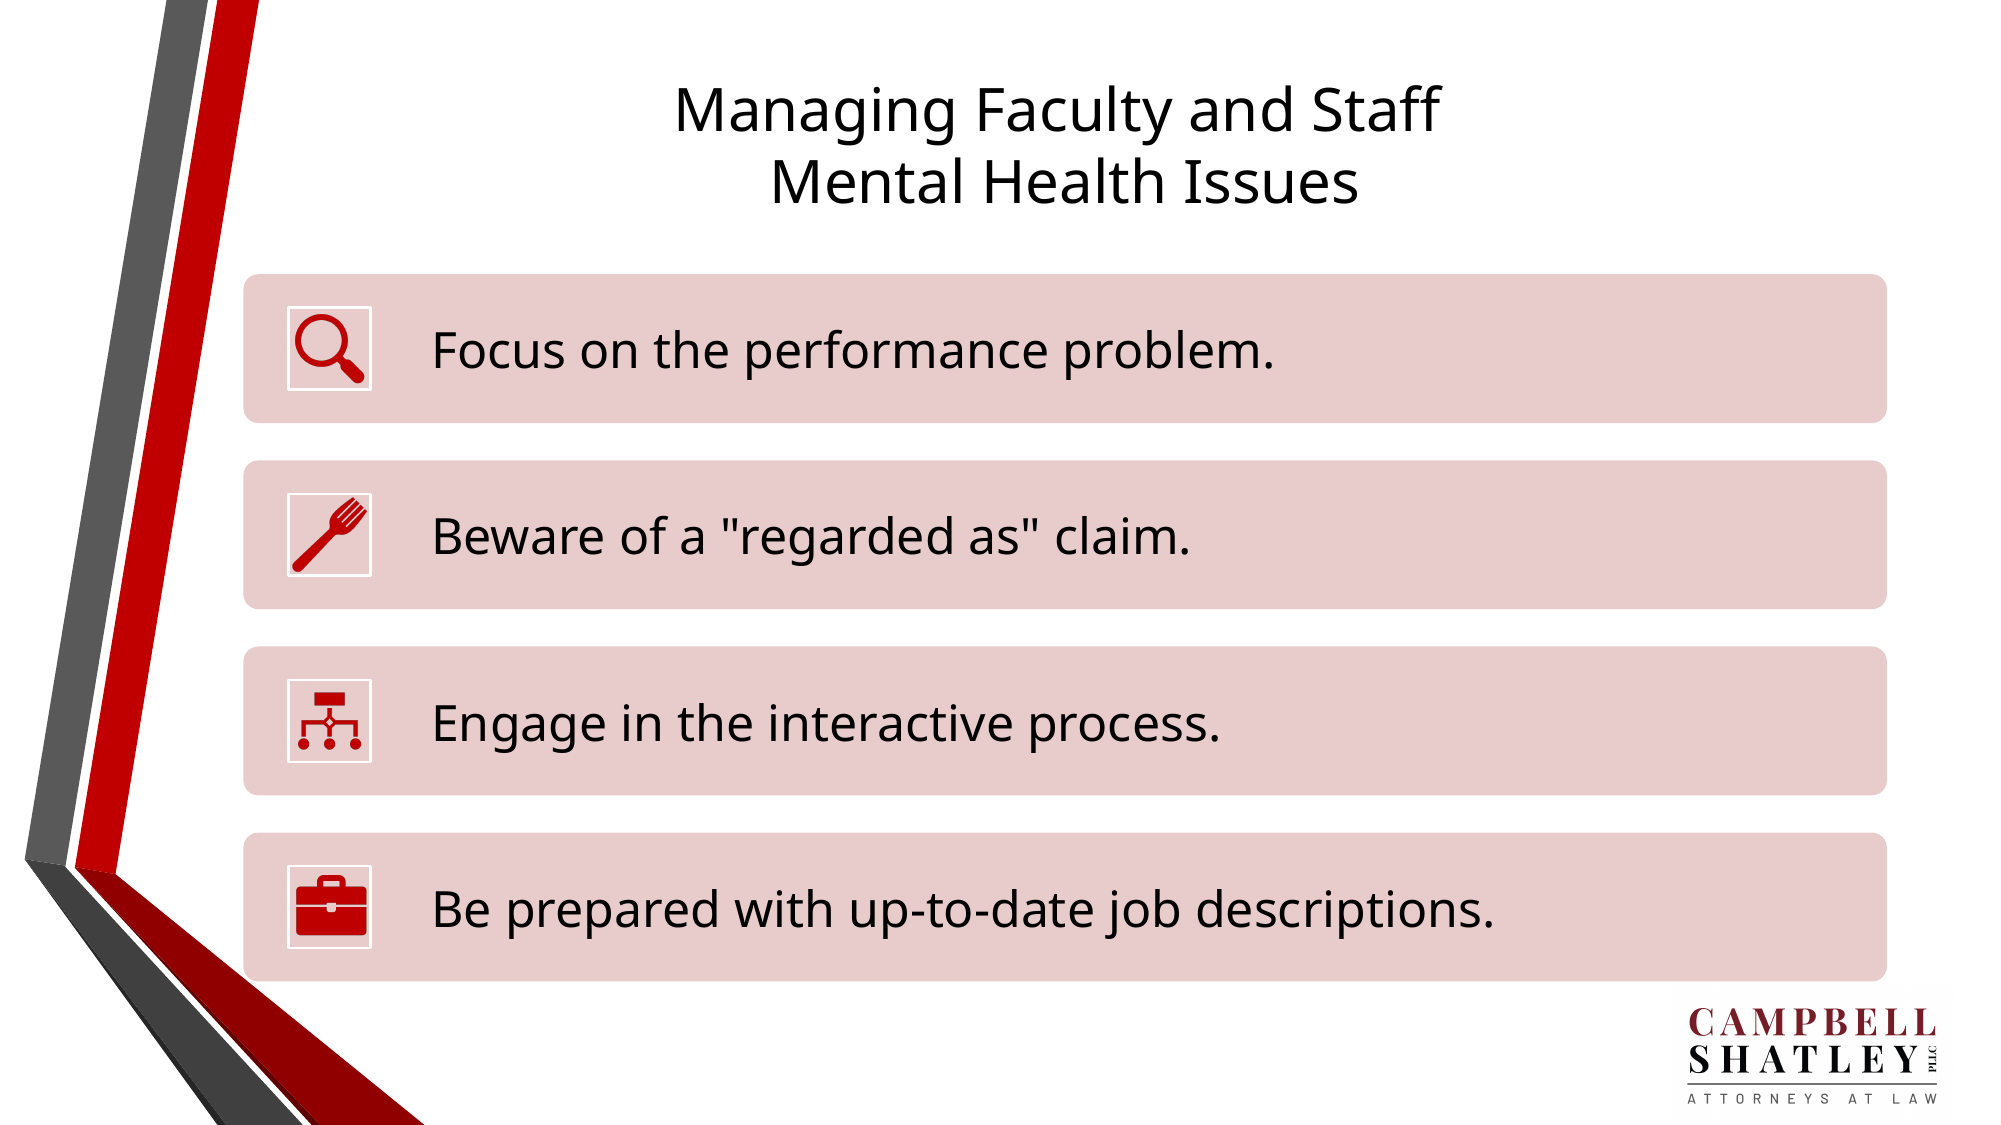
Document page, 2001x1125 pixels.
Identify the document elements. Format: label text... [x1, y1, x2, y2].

title Managing Faculty and Staff Mental Health Issues [243, 63, 1887, 224]
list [243, 273, 1888, 982]
picture [1667, 981, 1957, 1125]
